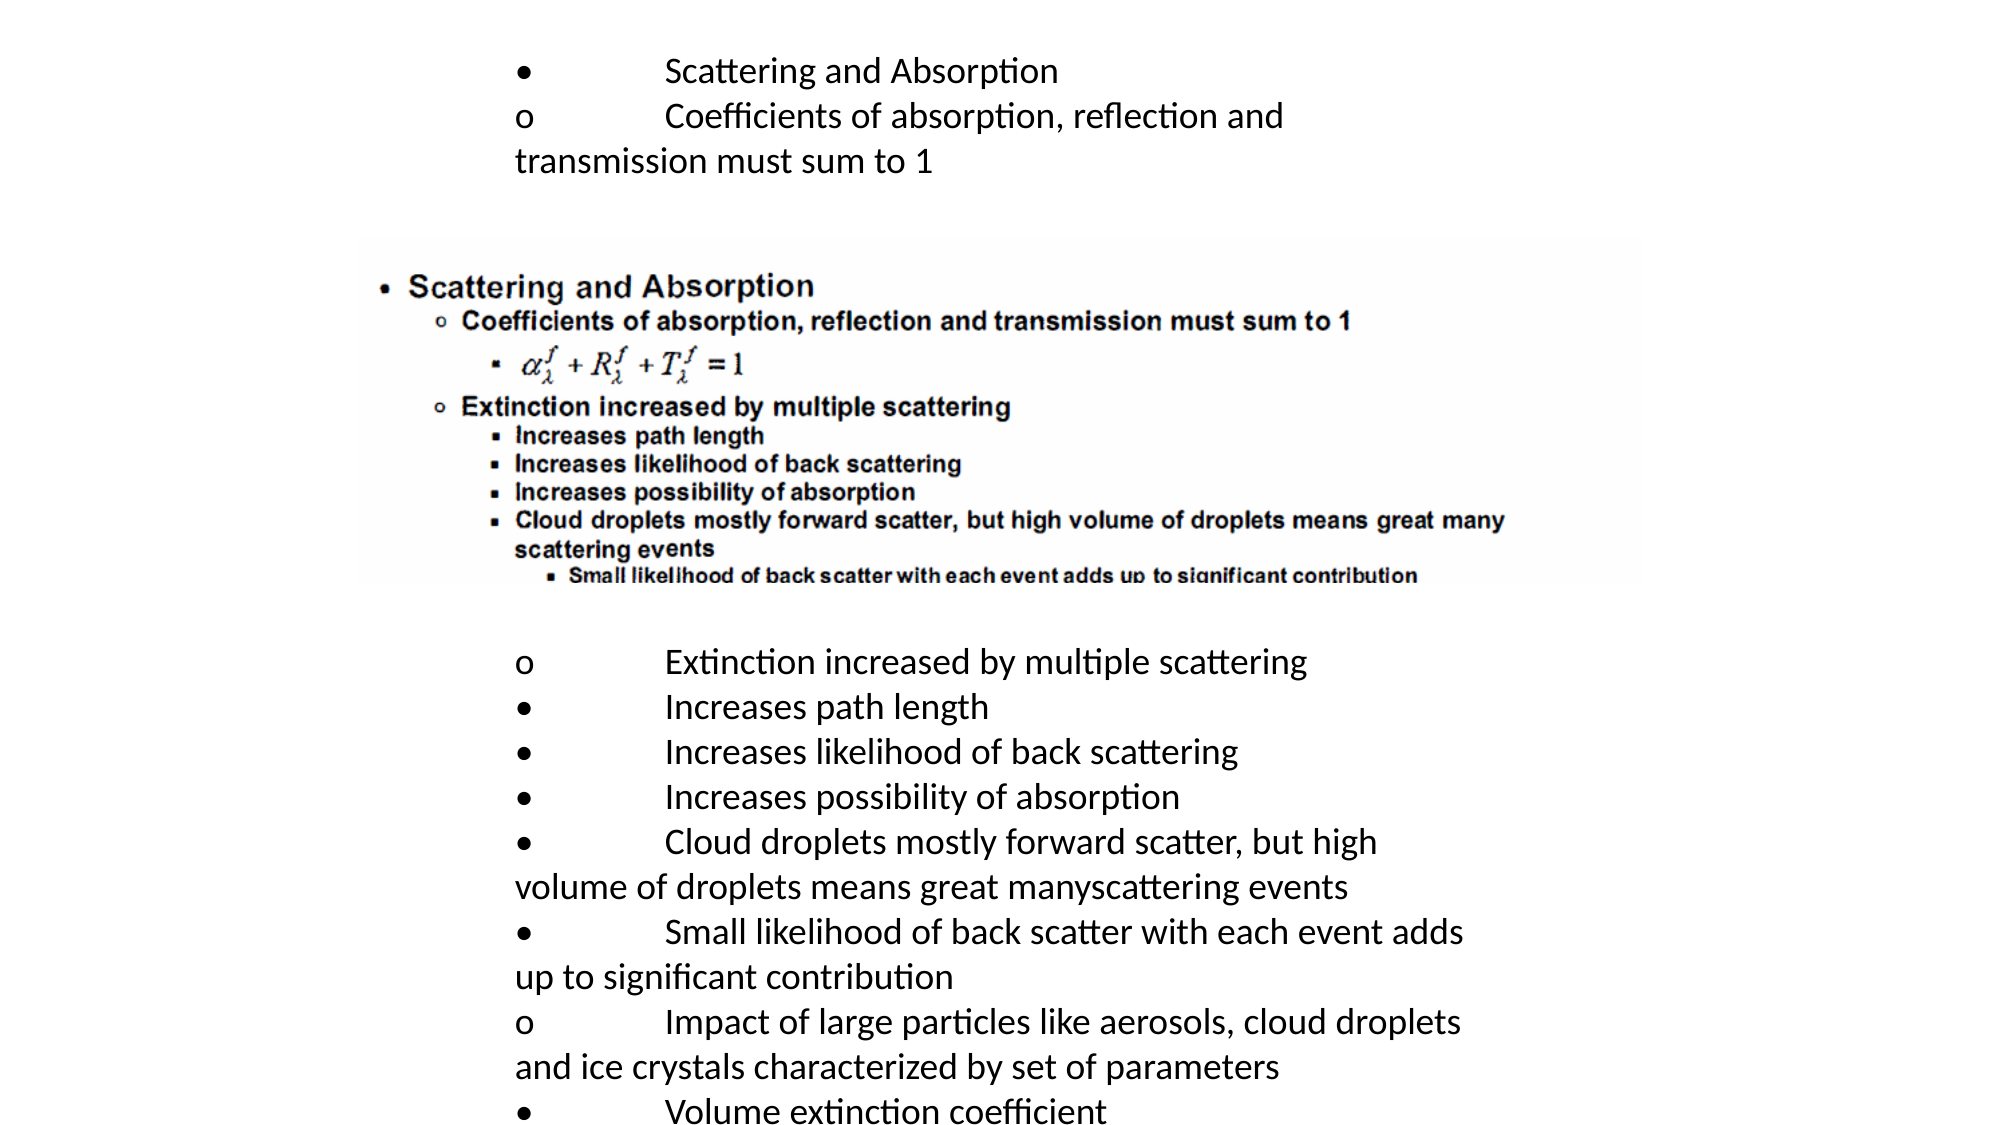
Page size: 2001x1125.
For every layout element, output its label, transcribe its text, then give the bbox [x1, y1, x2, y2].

text_box • Scattering and Absorption o Coefficients of absorption, reflection and transmission must sum to 1 [500, 39, 1500, 189]
picture [358, 237, 1642, 584]
text_box o Extinction increased by multiple scattering • Increases path length • Increases likelihood of back scattering • Increases possibility of absorption • Cloud droplets mostly forward scatter, but high volume of droplets means great manyscattering events • Small likelihood of back scatter with each event adds up to significant contribution o Impact of large particles like aerosols, cloud droplets and ice crystals characterized by set of parameters • Volume extinction coefficient [500, 629, 1500, 1125]
